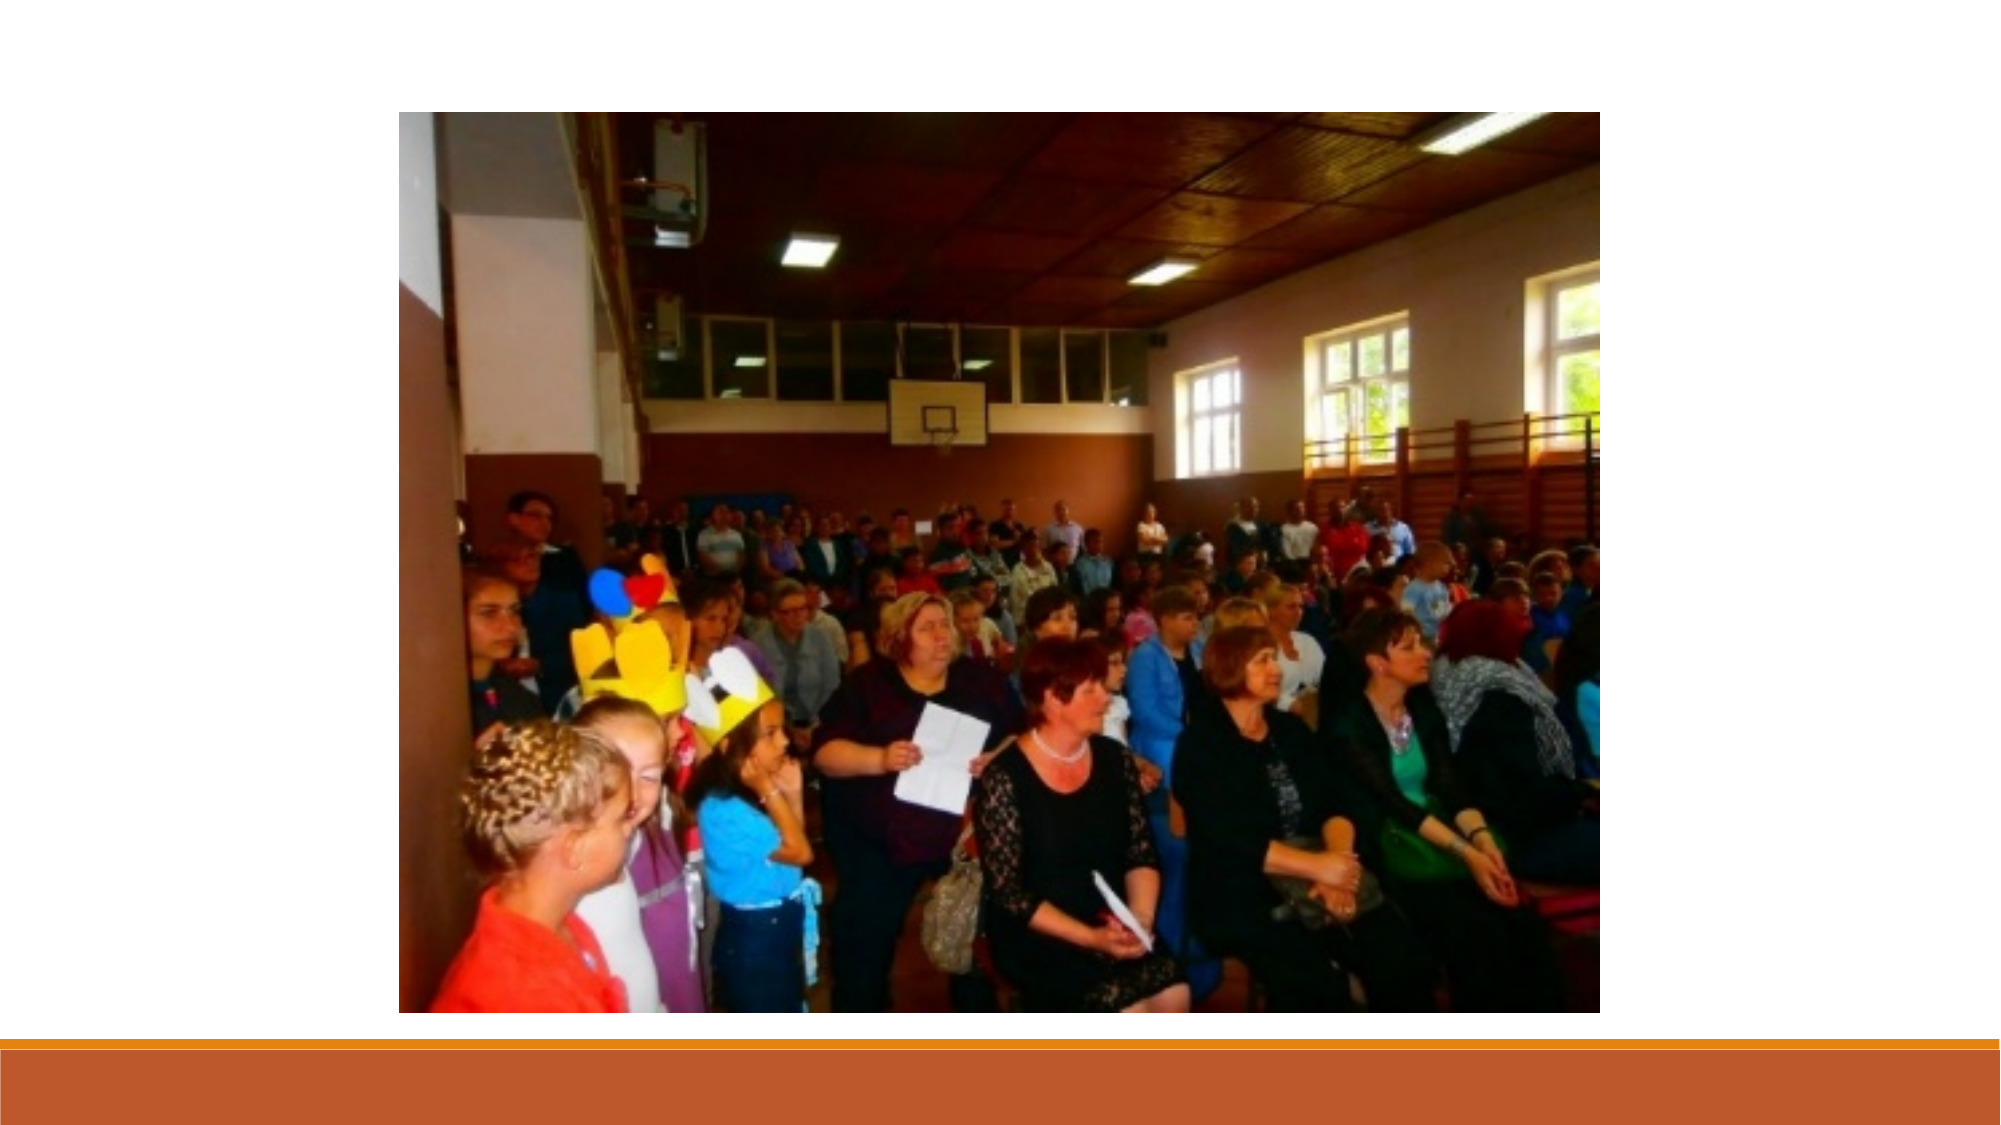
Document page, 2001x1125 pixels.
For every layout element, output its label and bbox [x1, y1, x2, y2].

picture [399, 111, 1601, 1013]
